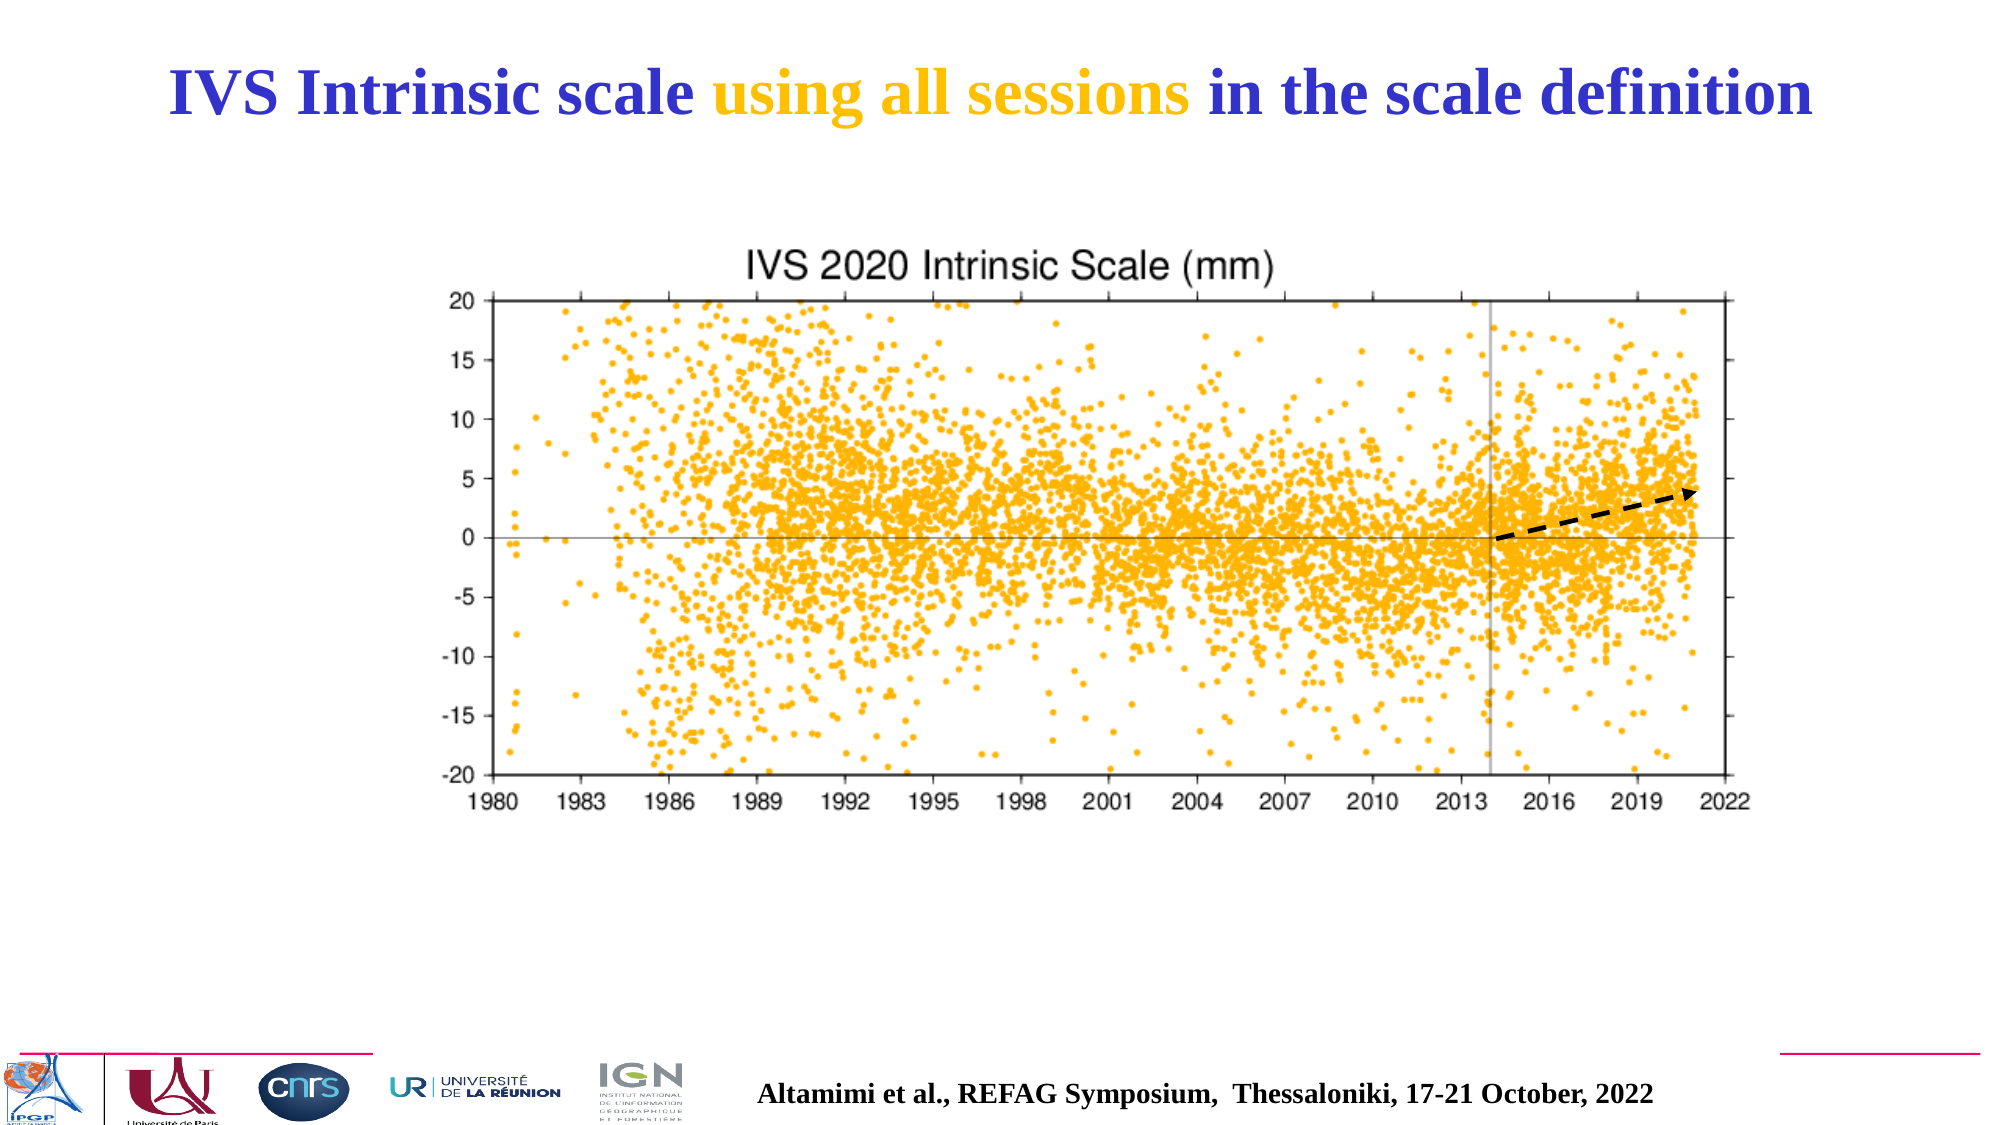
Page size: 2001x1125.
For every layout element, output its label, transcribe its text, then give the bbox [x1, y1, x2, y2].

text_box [1495, 491, 1698, 540]
picture [3, 65, 1780, 1125]
title IVS Intrinsic scale using all sessions in the scale definition [150, 37, 1834, 138]
